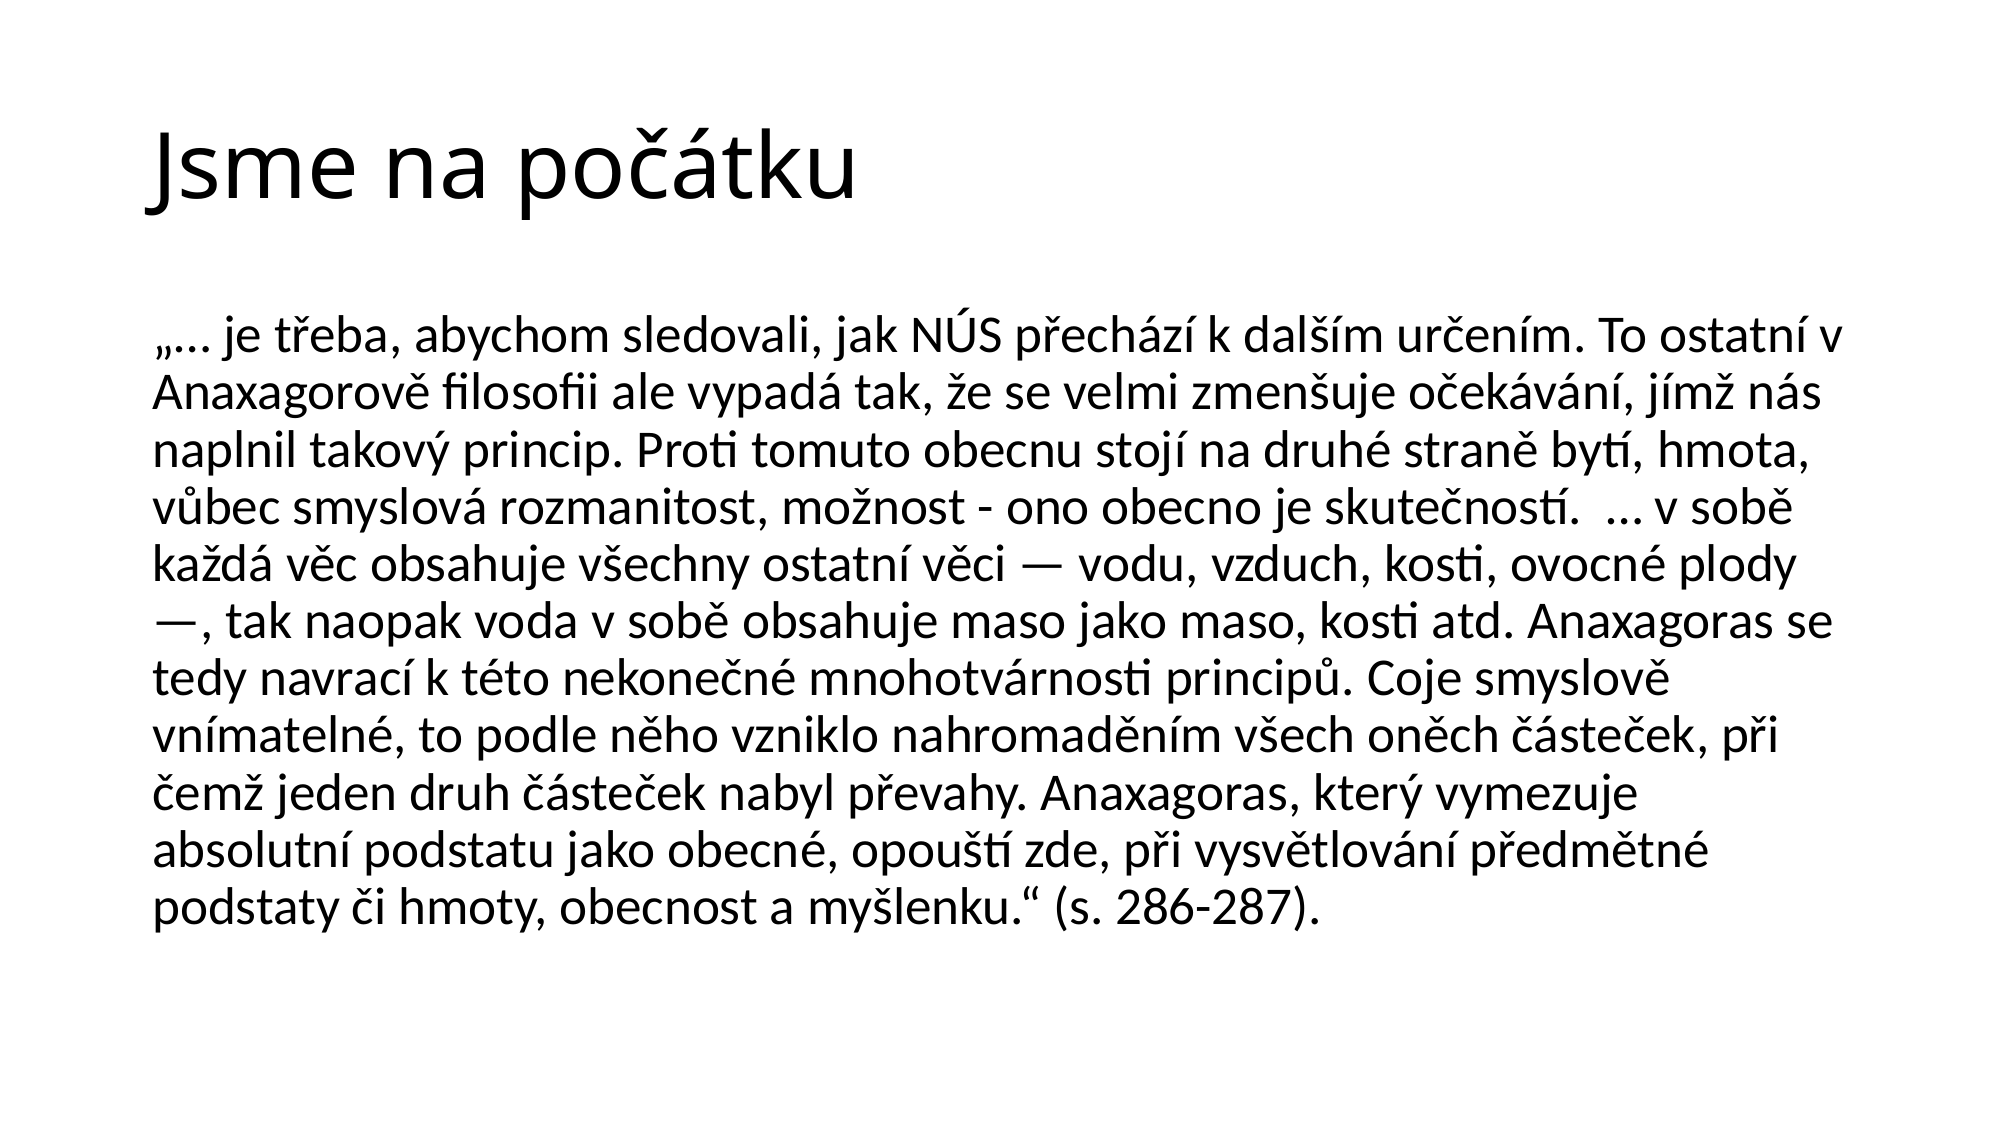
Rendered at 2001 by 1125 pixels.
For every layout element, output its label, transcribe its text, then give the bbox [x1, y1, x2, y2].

list „… je třeba, abychom sledovali, jak NÚS přechází k dalším určením. To ostatní v Anaxagorově filosofii ale vypadá tak, že se velmi zmenšuje očekávání, jímž nás naplnil takový princip. Proti tomuto obecnu stojí na druhé straně bytí, hmota, vůbec smyslová rozmanitost, možnost - ono obecno je skutečností. … v sobě každá věc obsahuje všechny ostatní věci — vodu, vzduch, kosti, ovocné plody —, tak naopak voda v sobě obsahuje maso jako maso, kosti atd. Anaxagoras se tedy navrací k této nekonečné mnohotvárnosti principů. Coje smyslově vnímatelné, to podle něho vzniklo nahromaděním všech oněch částeček, při čemž jeden druh částeček nabyl převahy. Anaxagoras, který vymezuje absolutní podstatu jako obecné, opouští zde, při vysvětlování předmětné podstaty či hmoty, obecnost a myšlenku.“ (s. 286-287). [137, 299, 1863, 1014]
title Jsme na počátku [137, 59, 1863, 278]
